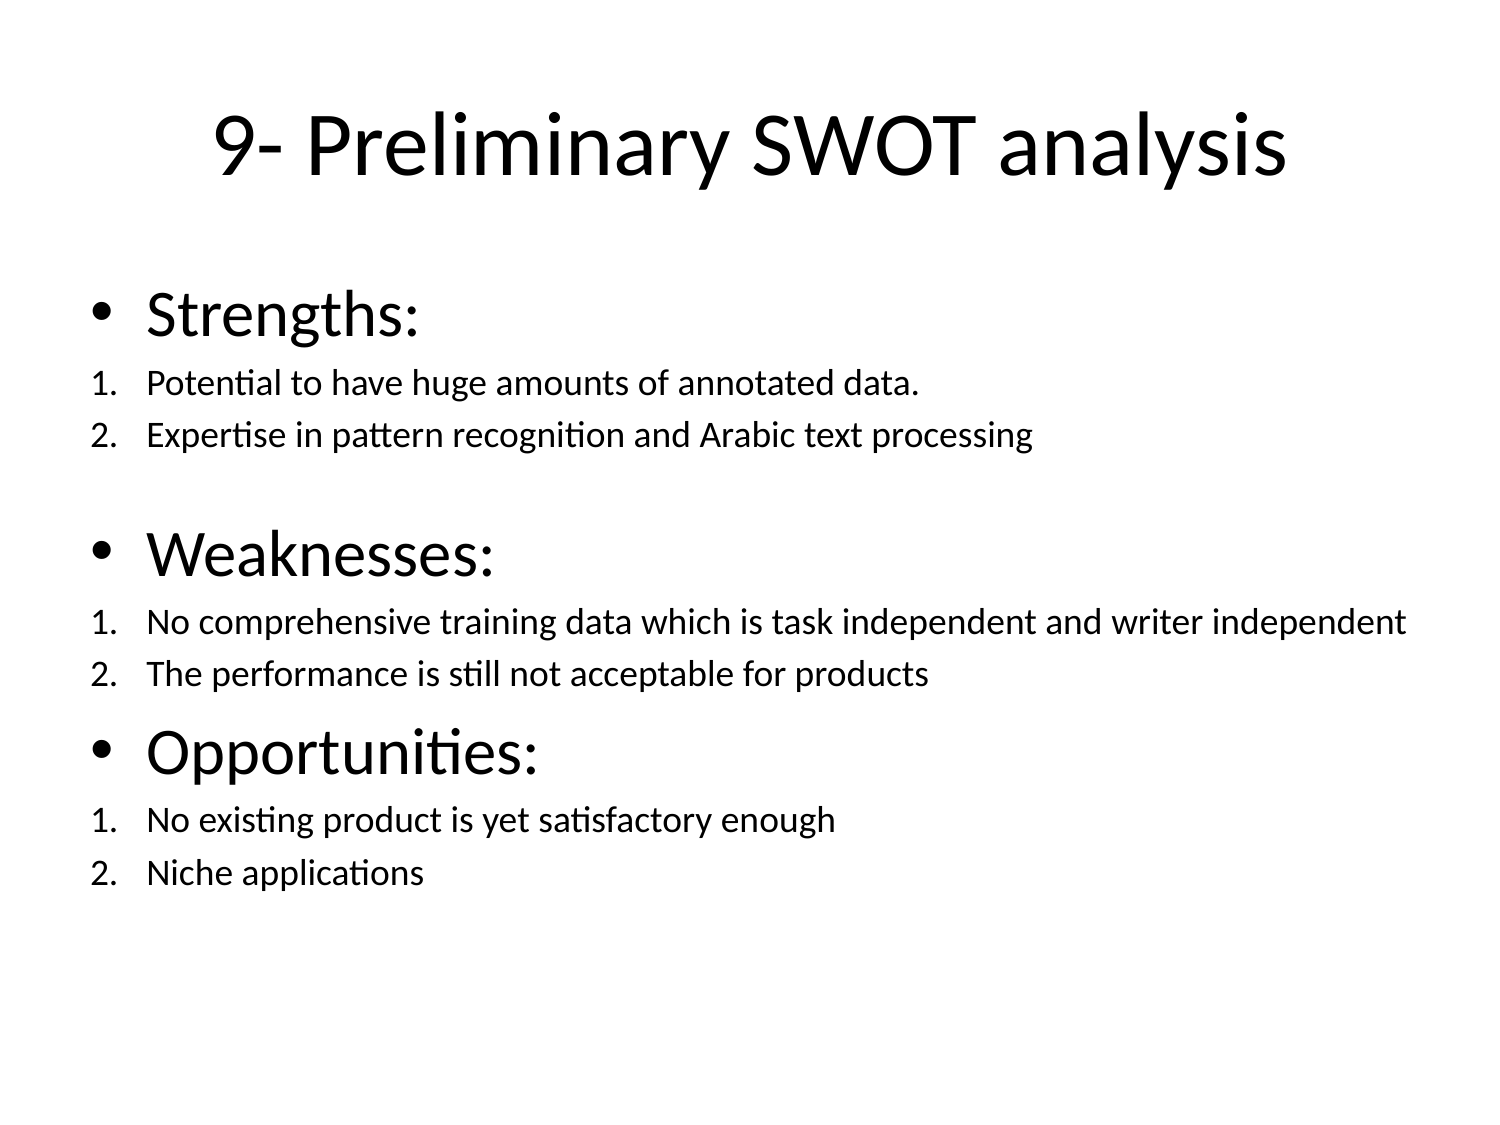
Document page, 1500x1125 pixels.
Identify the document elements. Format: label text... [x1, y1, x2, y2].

list Strengths: Potential to have huge amounts of annotated data. Expertise in pattern recognition and Arabic text processing Weaknesses: No comprehensive training data which is task independent and writer independent The performance is still not acceptable for products Opportunities: No existing product is yet satisfactory enough Niche applications [75, 262, 1425, 1005]
title 9- Preliminary SWOT analysis [75, 45, 1425, 233]
